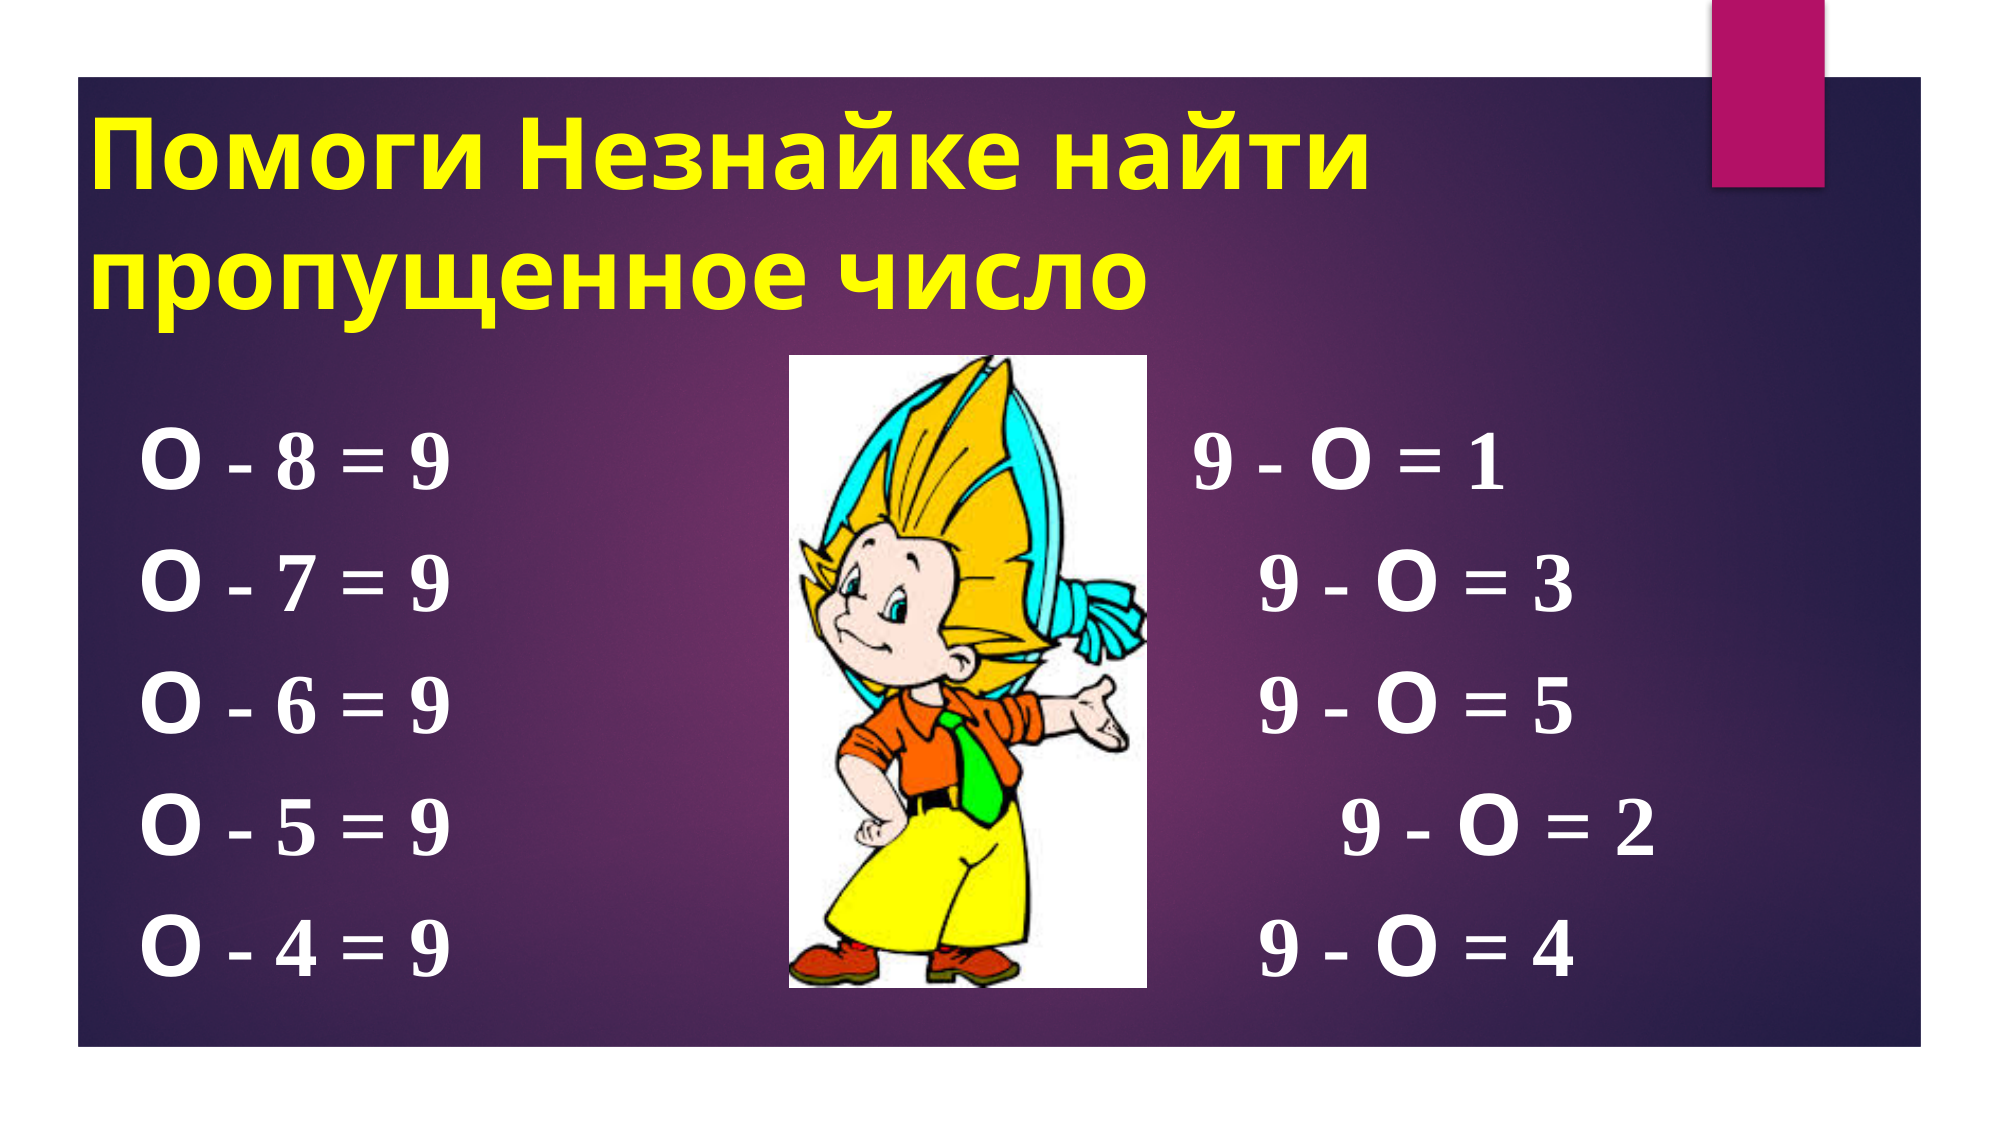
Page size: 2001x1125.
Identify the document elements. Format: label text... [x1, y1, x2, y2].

subtitle o - 8 = 9 9 - o = 1 o - 7 = 9 9 - o = 3 o - 6 = 9 9 - o = 5 o - 5 = 9 9 - o = 2 o - 4 = 9 9 - o = 4 [122, 396, 1856, 1014]
title Помоги Незнайке найти пропущенное число [71, 76, 1976, 337]
picture [789, 355, 1148, 989]
